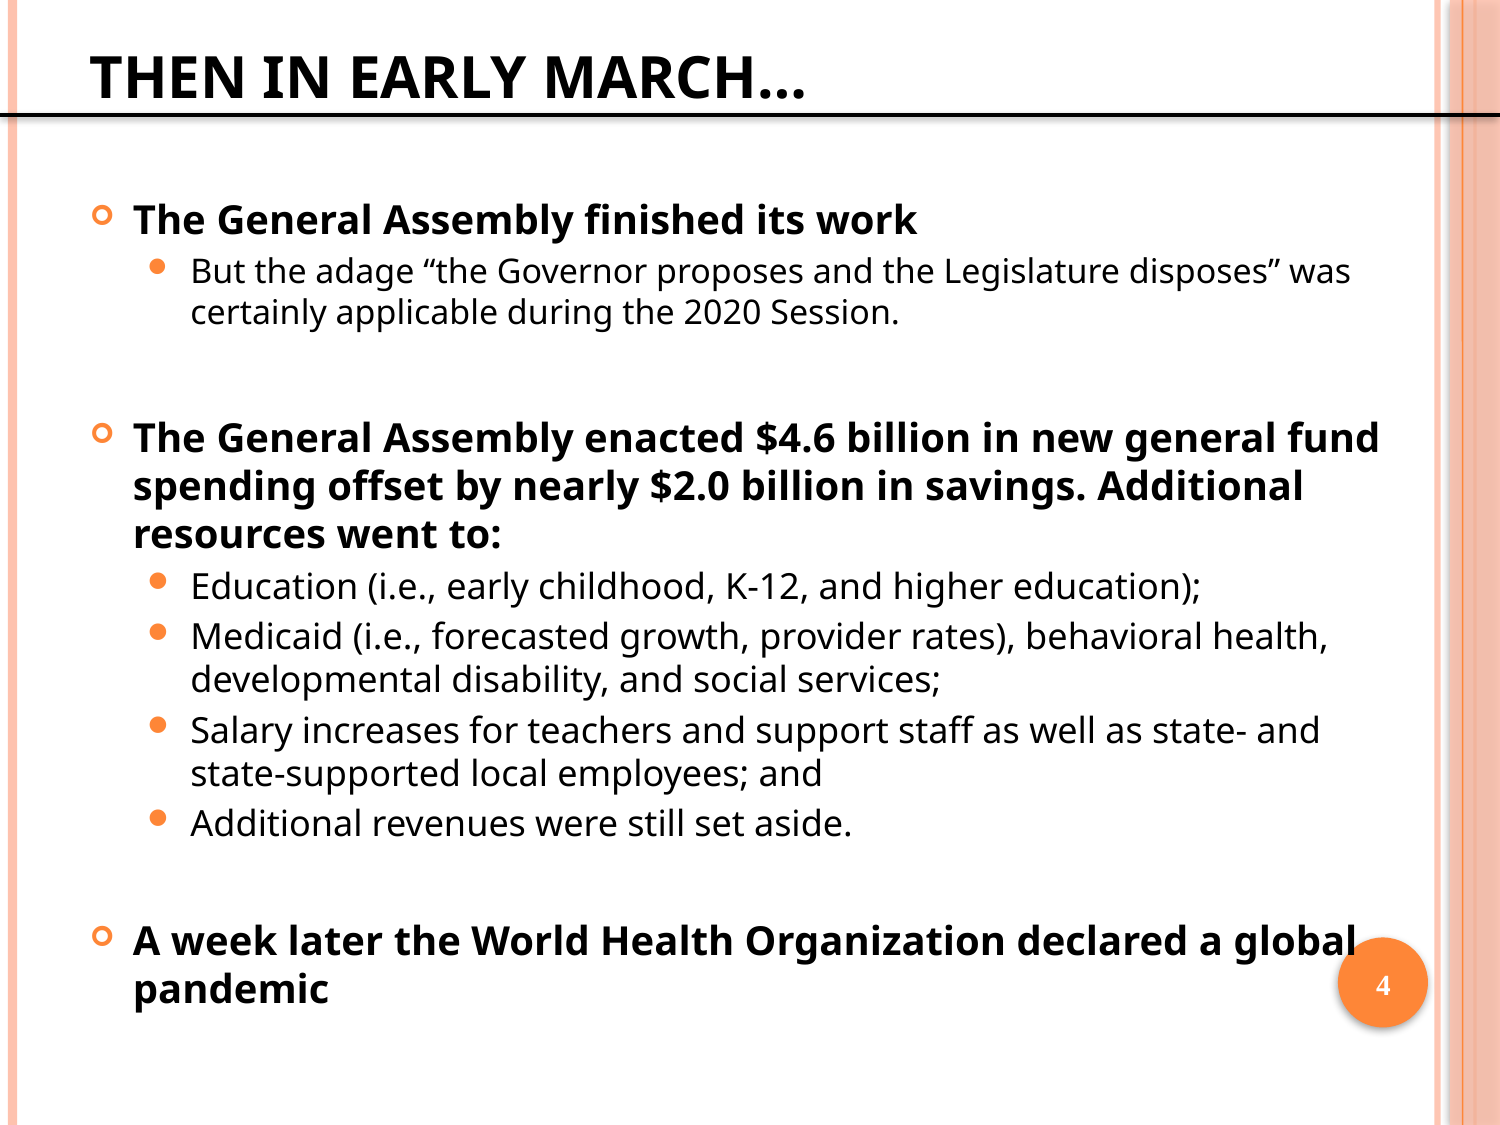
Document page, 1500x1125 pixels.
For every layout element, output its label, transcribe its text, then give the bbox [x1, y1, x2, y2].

slide_number 3 [1333, 940, 1434, 1027]
list The General Assembly finished its work But the adage “the Governor proposes and the Legislature disposes” was certainly applicable during the 2020 Session. The General Assembly enacted $4.6 billion in new general fund spending offset by nearly $2.0 billion in savings. Additional resources went to: Education (i.e., early childhood, K-12, and higher education); Medicaid (i.e., forecasted growth, provider rates), behavioral health, developmental disability, and social services; Salary increases for teachers and support staff as well as state- and state-supported local employees; and Additional revenues were still set aside. A week later the World Health Organization declared a global pandemic [75, 187, 1425, 1025]
title Then in early March… [75, 5, 1425, 110]
